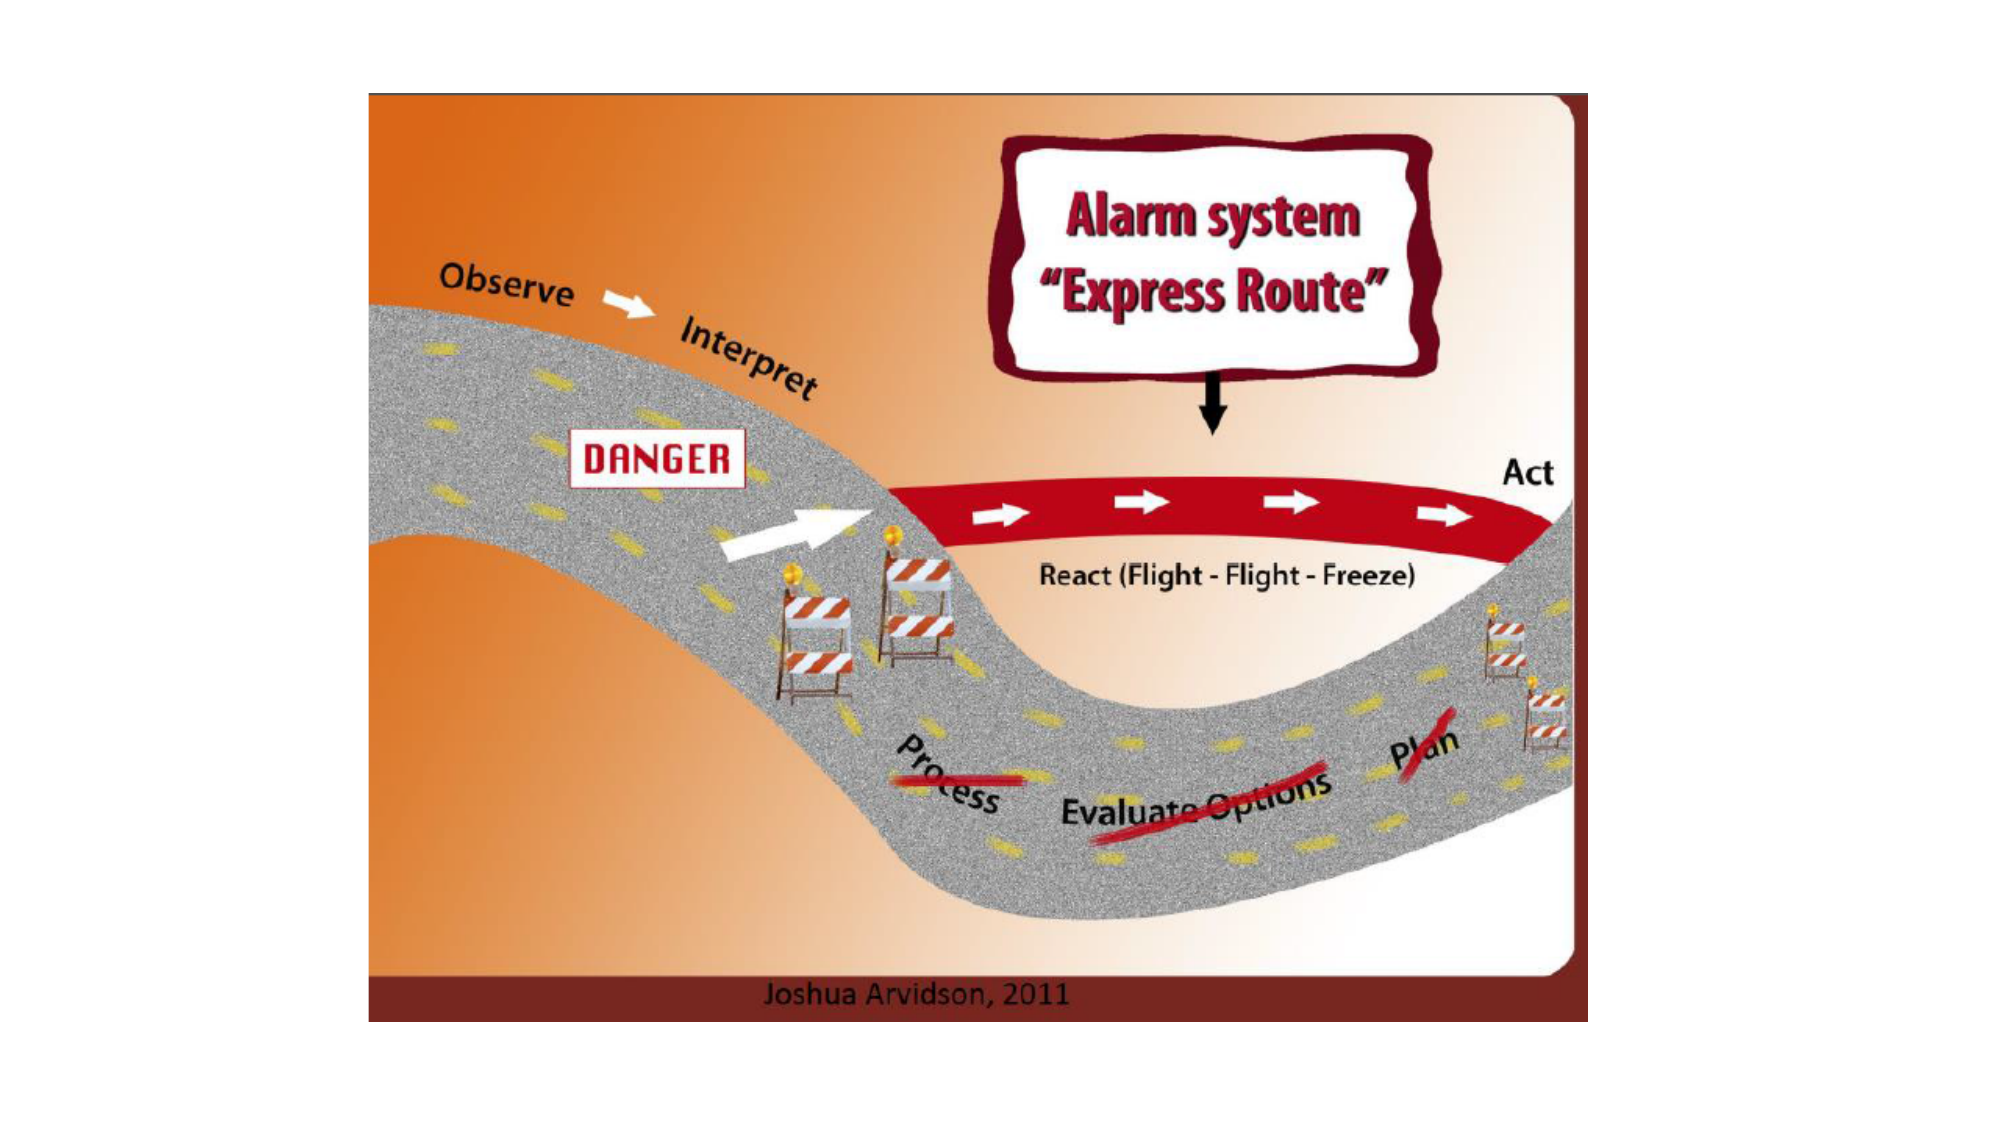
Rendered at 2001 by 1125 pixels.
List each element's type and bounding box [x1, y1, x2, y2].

picture [368, 93, 1588, 1022]
